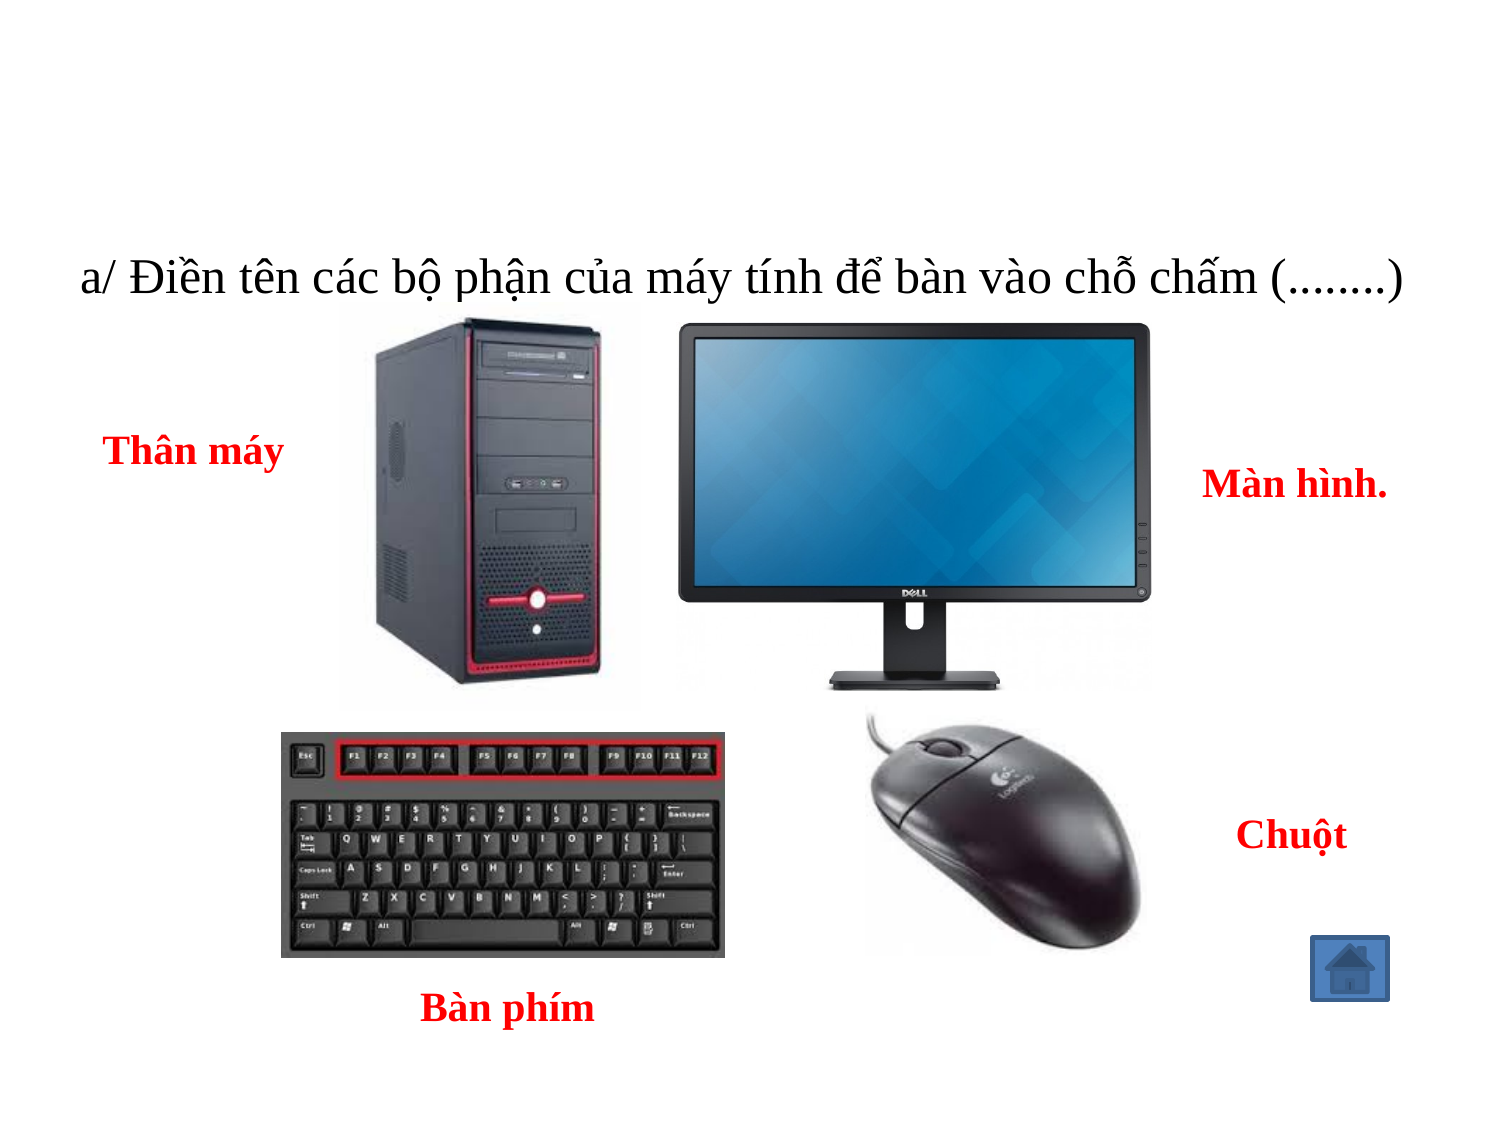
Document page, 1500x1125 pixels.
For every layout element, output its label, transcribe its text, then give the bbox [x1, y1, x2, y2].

picture [676, 321, 1152, 974]
picture [281, 732, 725, 958]
text_box Thân máy [87, 415, 333, 481]
text_box Bàn phím [405, 971, 718, 1037]
text_box Chuột [1220, 799, 1500, 865]
picture [338, 302, 641, 711]
text_box Màn hình. [1187, 448, 1500, 514]
text_box a/ Điền tên các bộ phận của máy tính để bàn vào chỗ chấm (........) [66, 235, 1479, 311]
